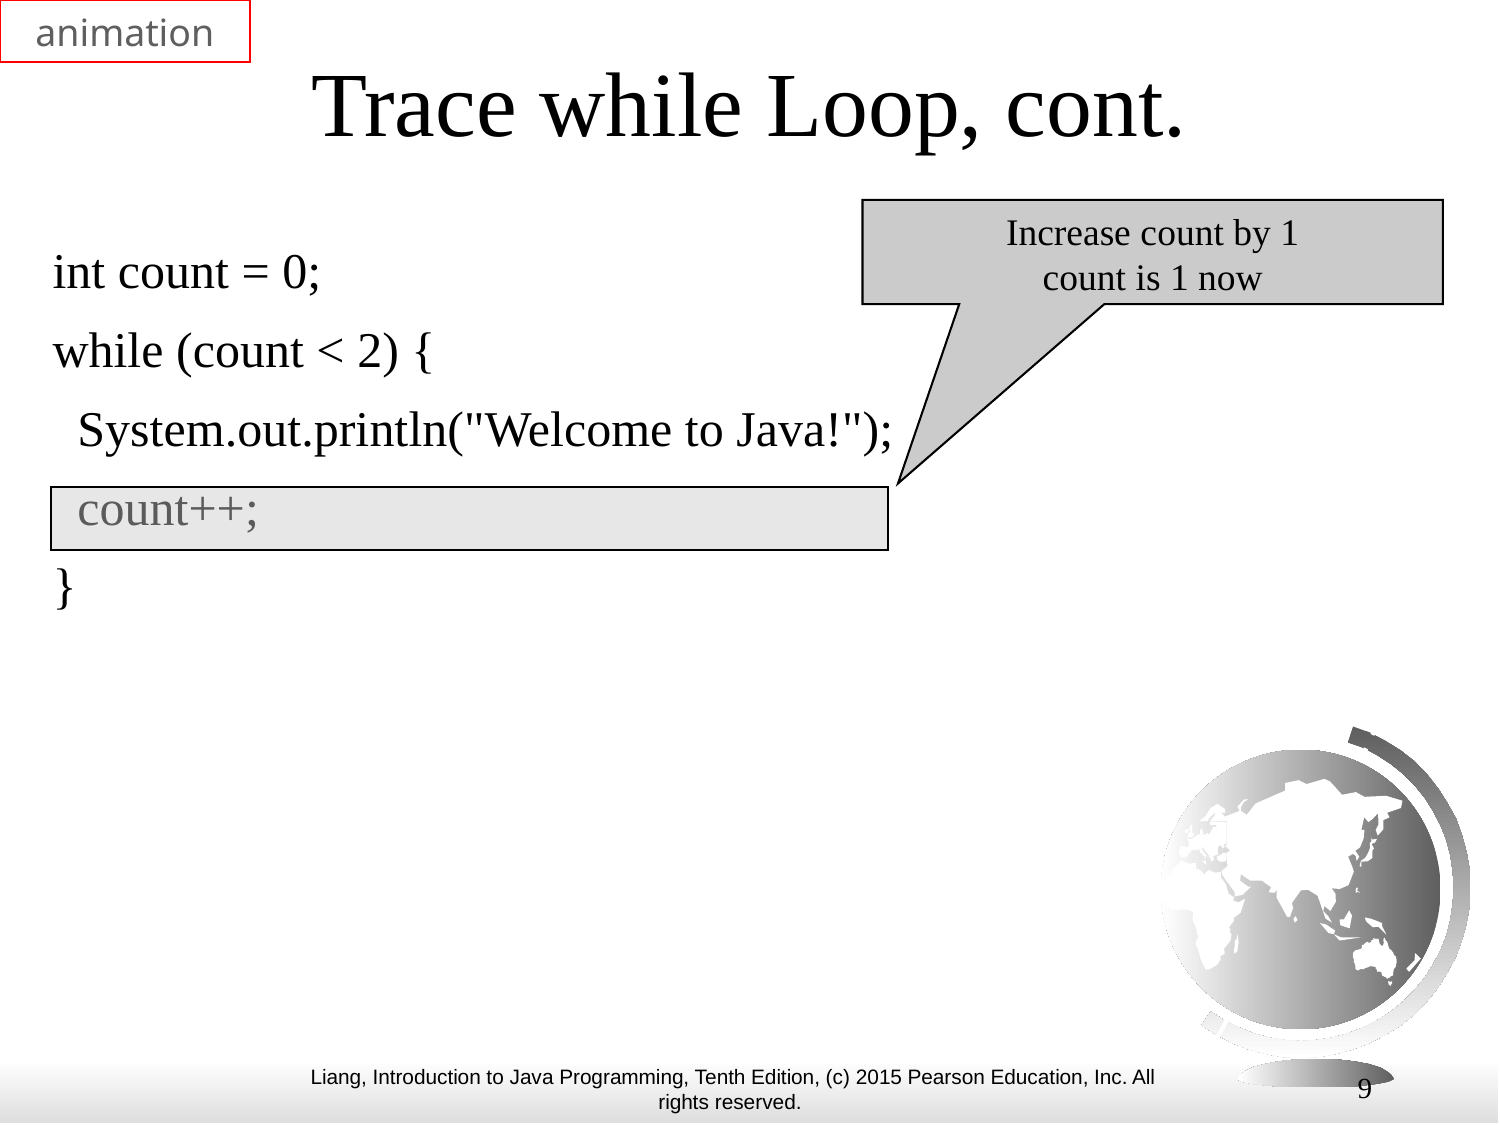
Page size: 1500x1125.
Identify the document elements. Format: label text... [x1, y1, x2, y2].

title Trace while Loop, cont. [112, 37, 1388, 163]
text_box 9 [1074, 1049, 1388, 1125]
text_box Increase count by 1 count is 1 now [862, 199, 1443, 484]
text_box int count = 0; while (count < 2) { System.out.println("Welcome to Java!"); count++; } [37, 237, 913, 647]
text_box [50, 486, 889, 550]
text_box animation [0, 0, 250, 63]
